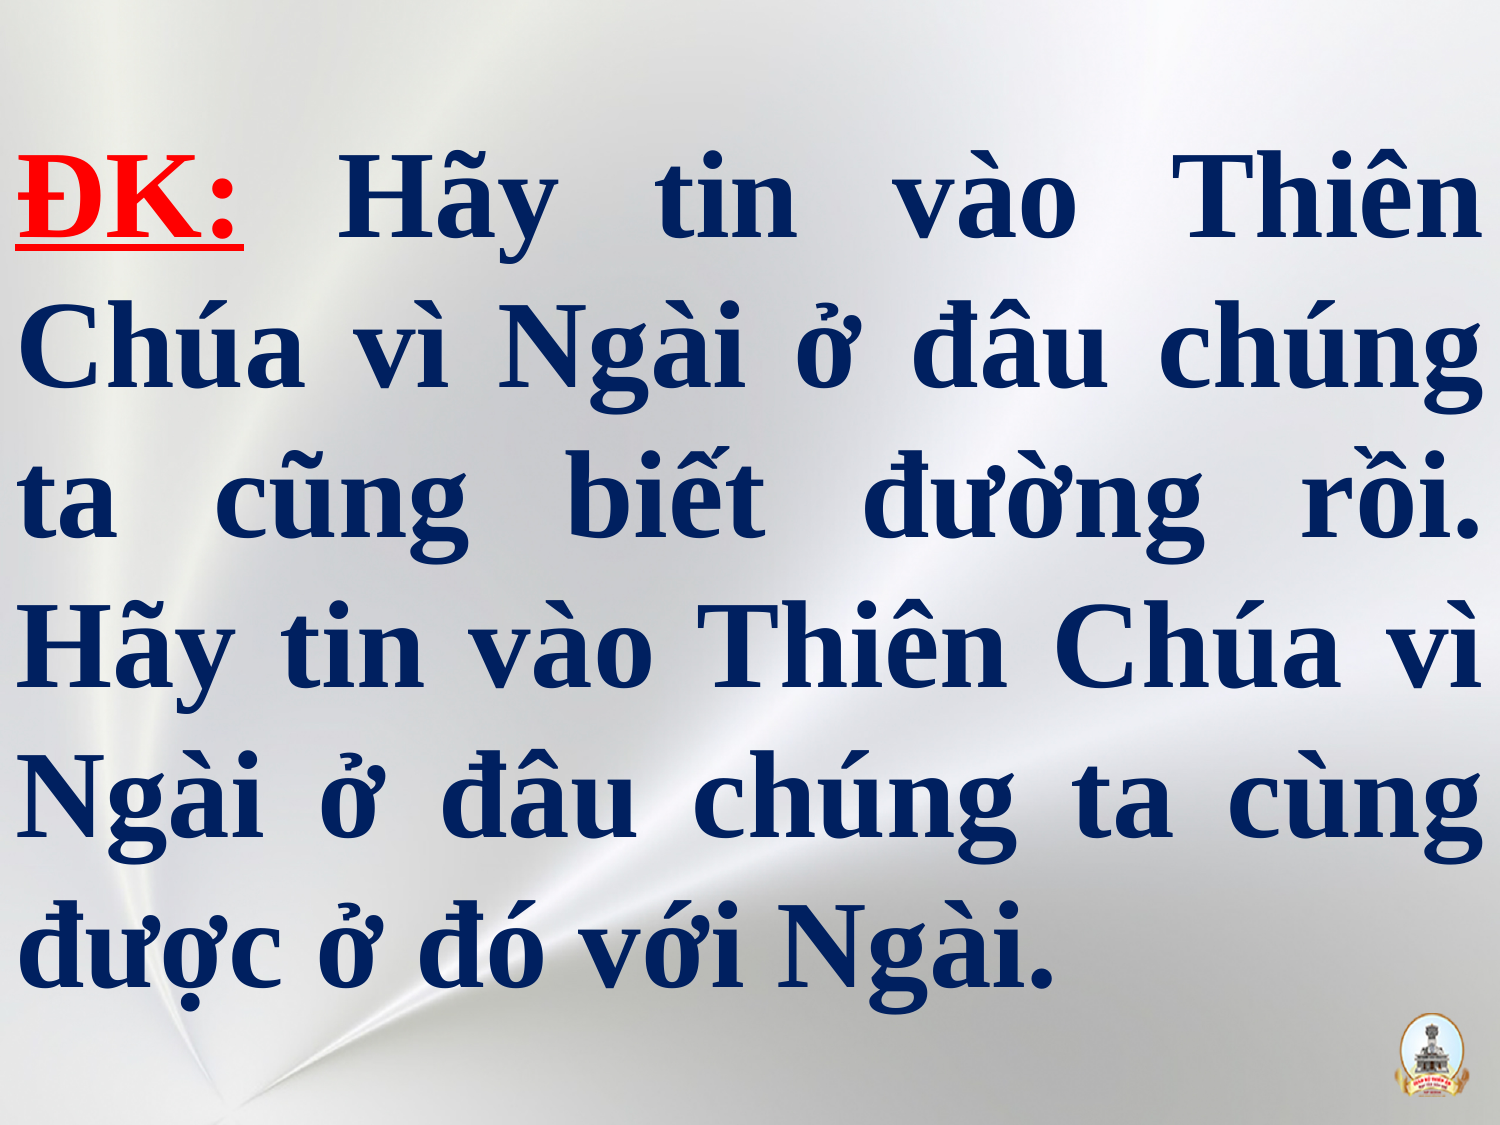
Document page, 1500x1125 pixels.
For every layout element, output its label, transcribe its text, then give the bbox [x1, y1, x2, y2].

title ĐK: Hãy tin vào Thiên Chúa vì Ngài ở đâu chúng ta cũng biết đường rồi. Hãy tin vào Thiên Chúa vì Ngài ở đâu chúng ta cùng được ở đó với Ngài. [0, 0, 1500, 1125]
